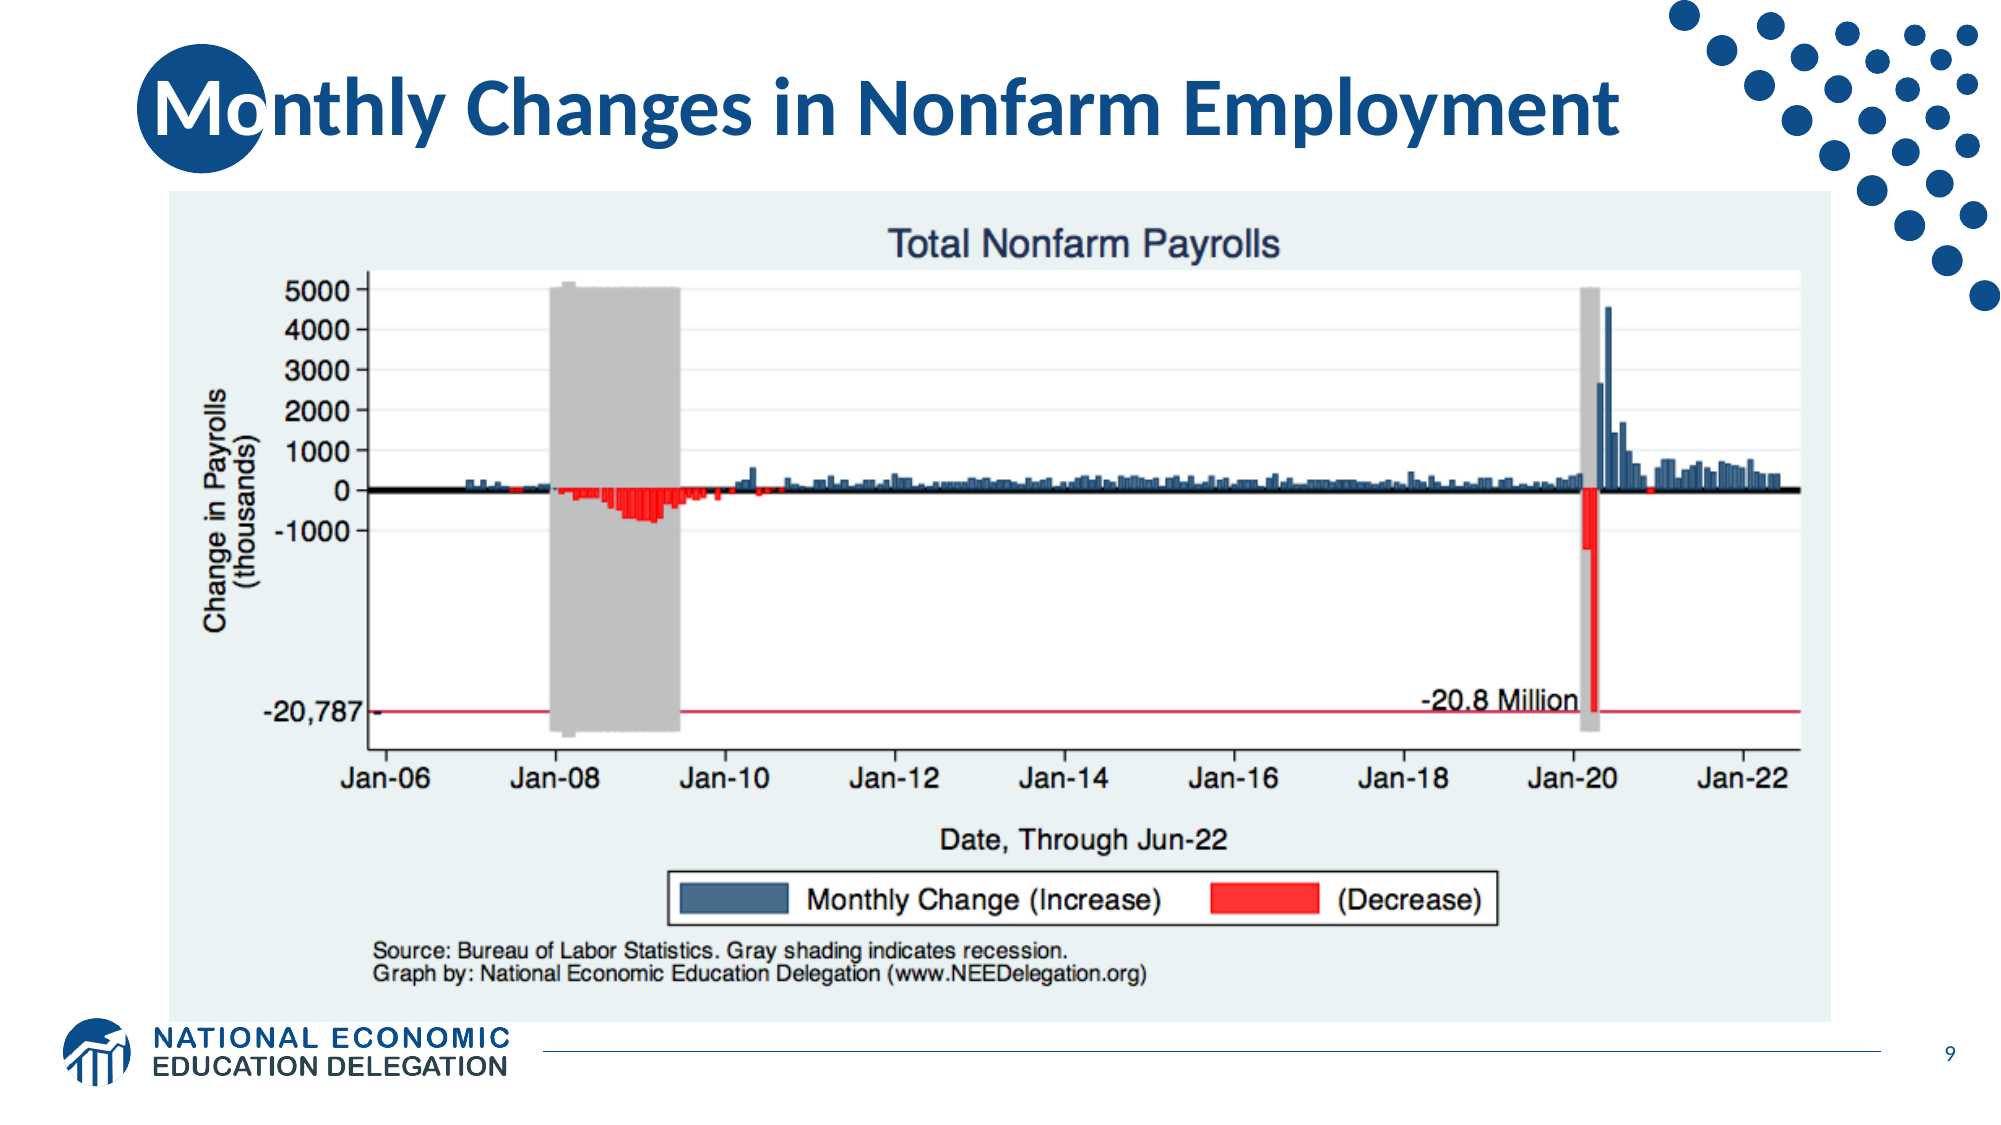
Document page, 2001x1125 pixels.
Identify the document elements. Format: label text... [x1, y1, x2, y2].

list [169, 191, 1831, 1022]
title Monthly Changes in Nonfarm Employment [137, 0, 1863, 218]
picture [55, 1013, 520, 1091]
slide_number 9 [1521, 1022, 1972, 1082]
